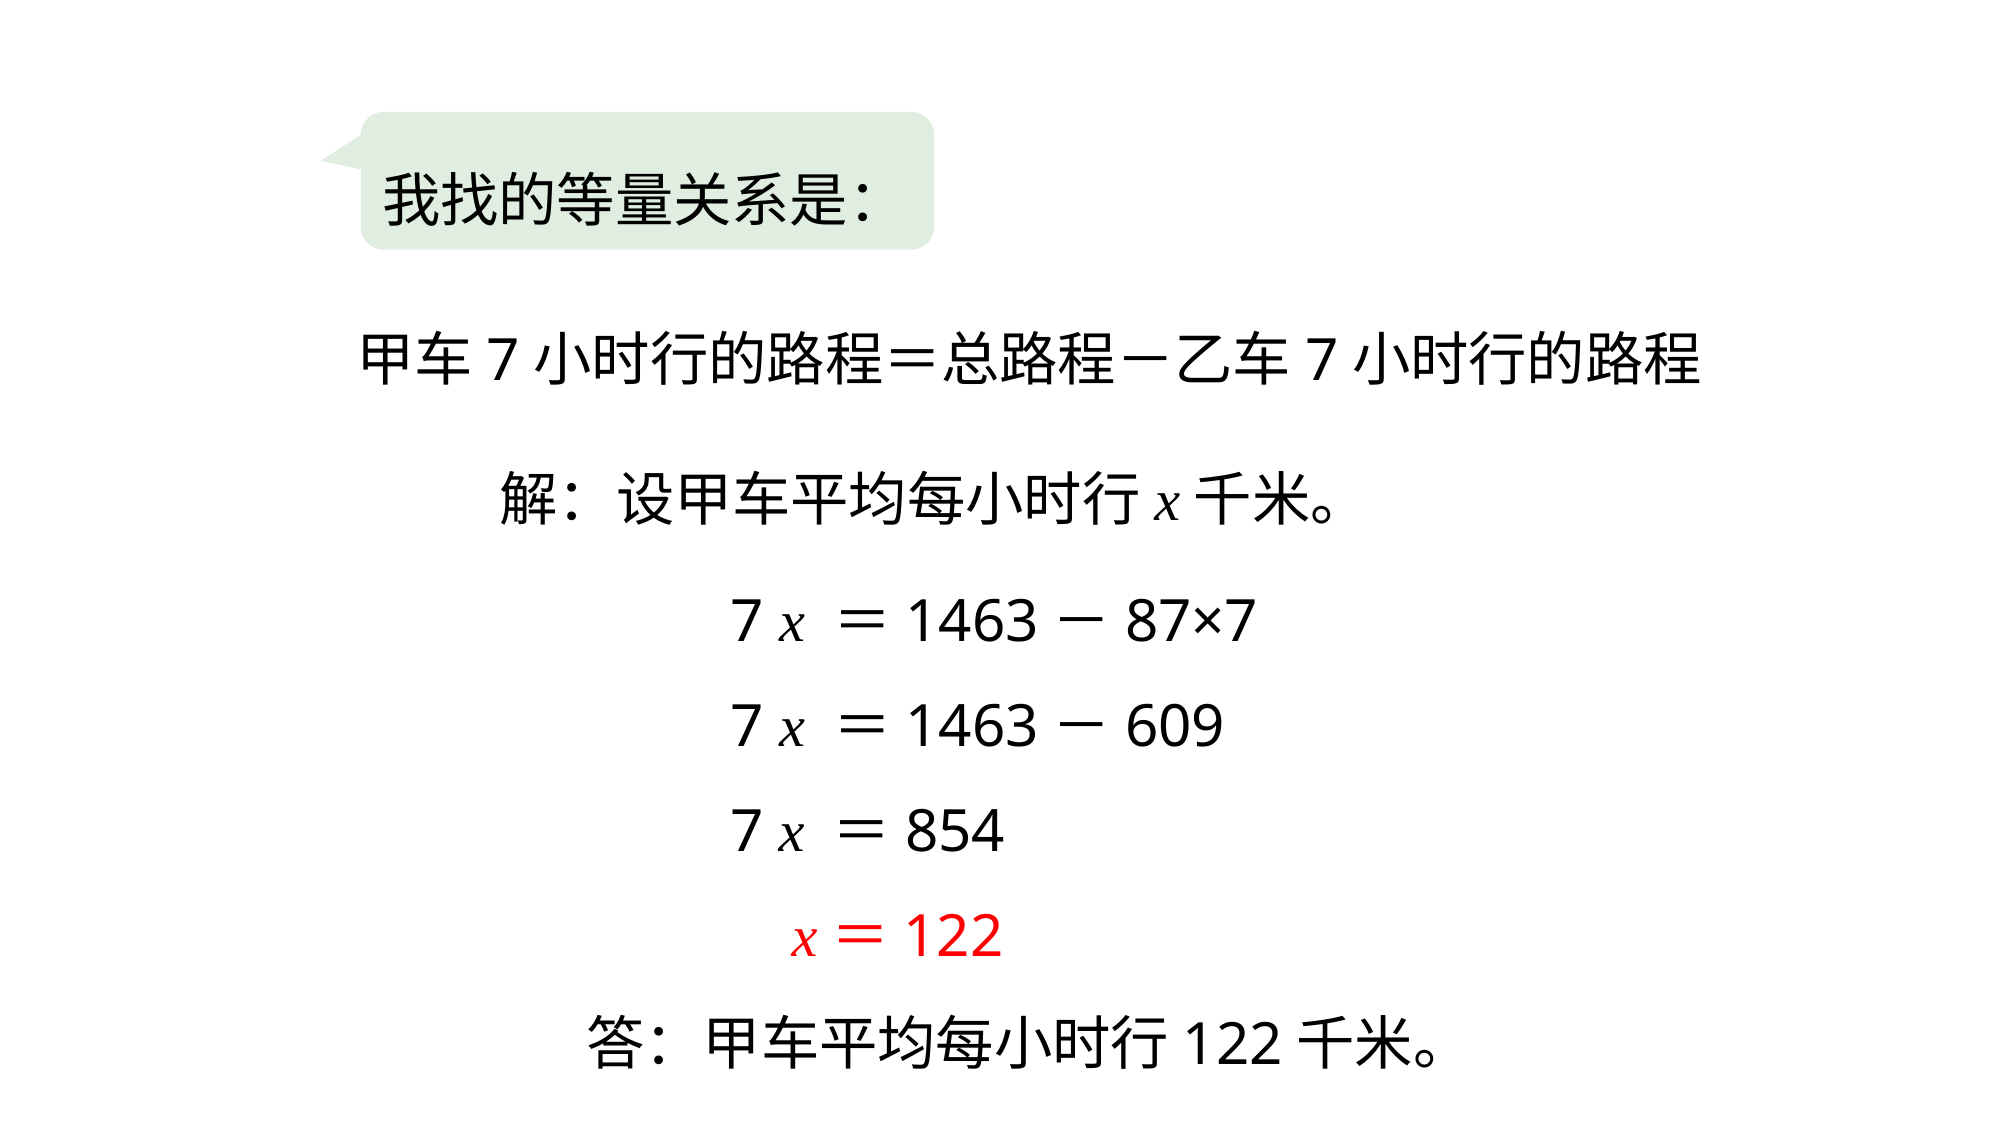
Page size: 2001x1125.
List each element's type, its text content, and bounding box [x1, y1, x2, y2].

text_box 我找的等量关系是： [317, 110, 936, 251]
text_box 甲车7小时行的路程＝总路程－乙车7小时行的路程 [341, 279, 1717, 399]
text_box 答：甲车平均每小时行122千米。 [571, 998, 1487, 1084]
text_box 解：设甲车平均每小时行x千米。 [484, 419, 1384, 540]
text_box 7 x ＝1463－87×7 7 x ＝1463－609 7 x ＝854 x＝122 [715, 540, 1582, 976]
